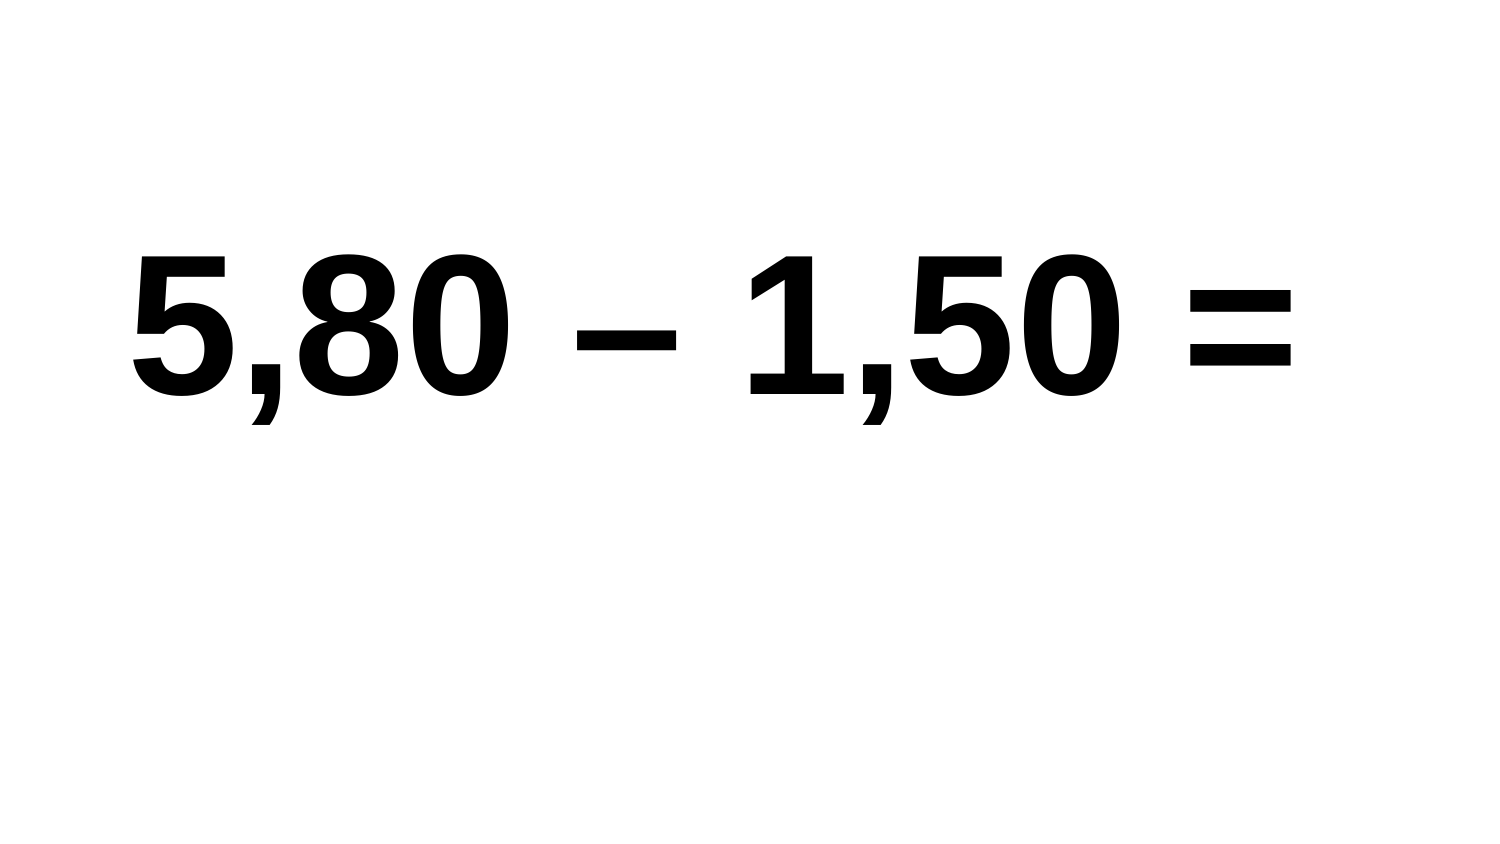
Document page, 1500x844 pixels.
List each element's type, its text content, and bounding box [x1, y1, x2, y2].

text_box 5,80 – 1,50 = [112, 259, 1388, 450]
